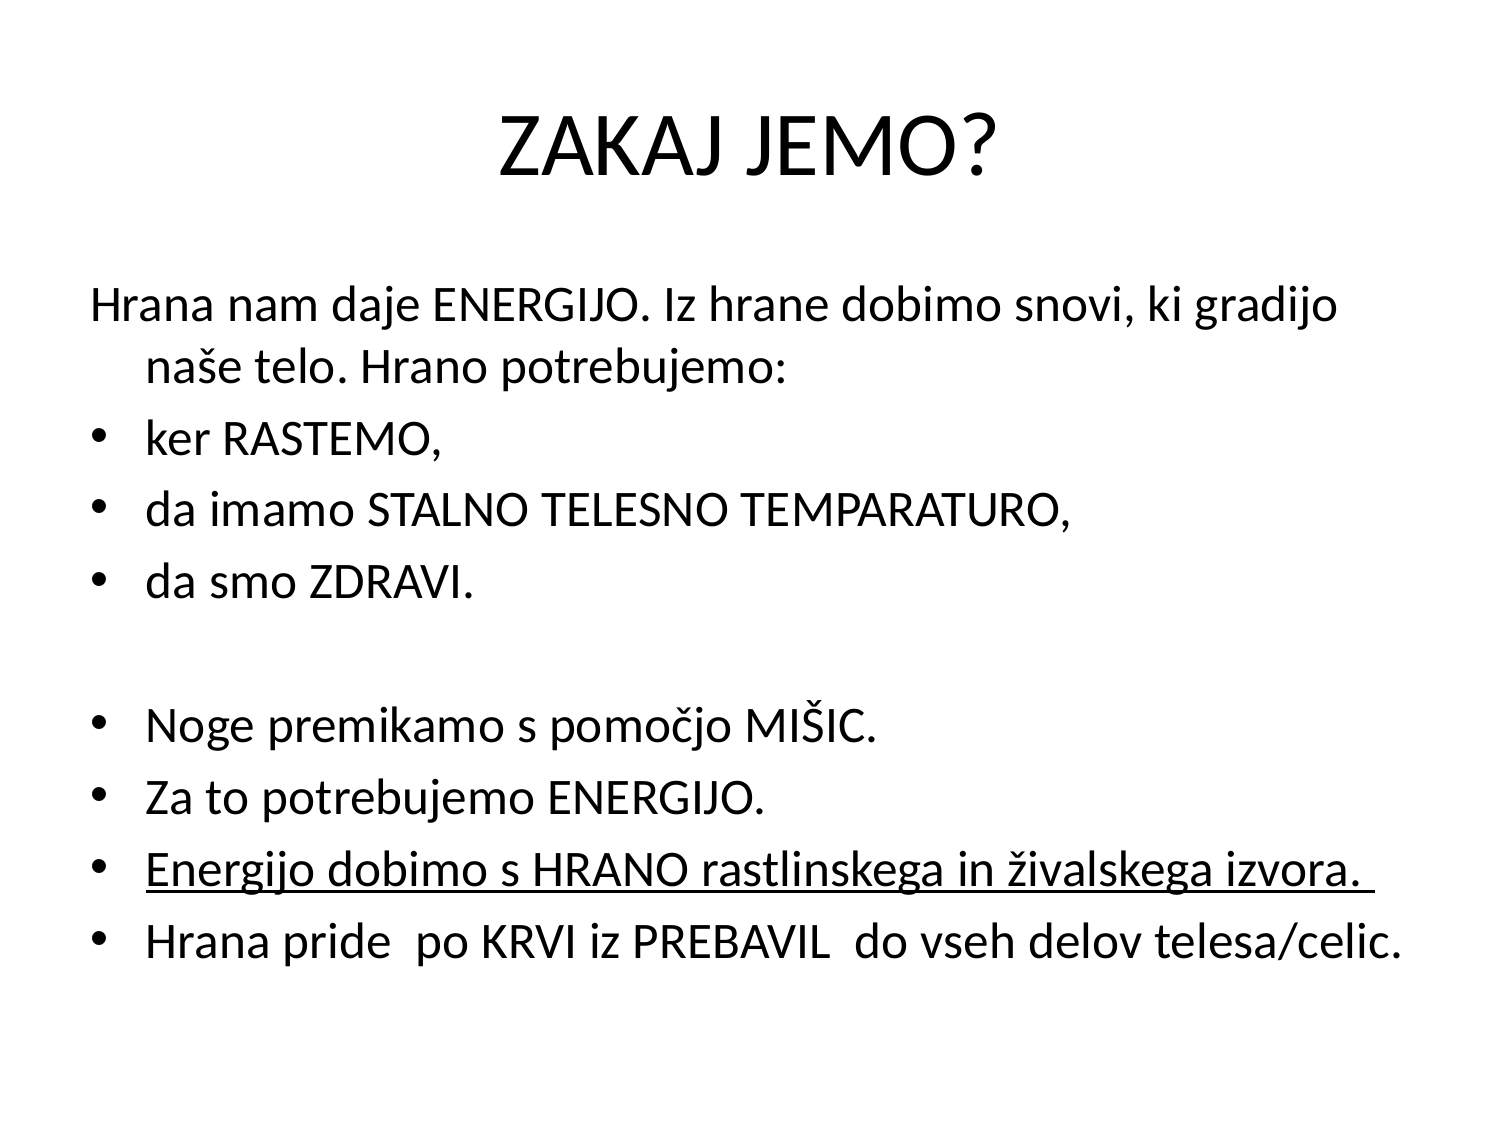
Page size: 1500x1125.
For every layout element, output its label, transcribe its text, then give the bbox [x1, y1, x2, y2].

list Hrana nam daje ENERGIJO. Iz hrane dobimo snovi, ki gradijo naše telo. Hrano potrebujemo: ker RASTEMO, da imamo STALNO TELESNO TEMPARATURO, da smo ZDRAVI. Noge premikamo s pomočjo MIŠIC. Za to potrebujemo ENERGIJO. Energijo dobimo s HRANO rastlinskega in živalskega izvora. Hrana pride po KRVI iz PREBAVIL do vseh delov telesa/celic. [75, 262, 1425, 1005]
title ZAKAJ JEMO? [75, 45, 1425, 233]
